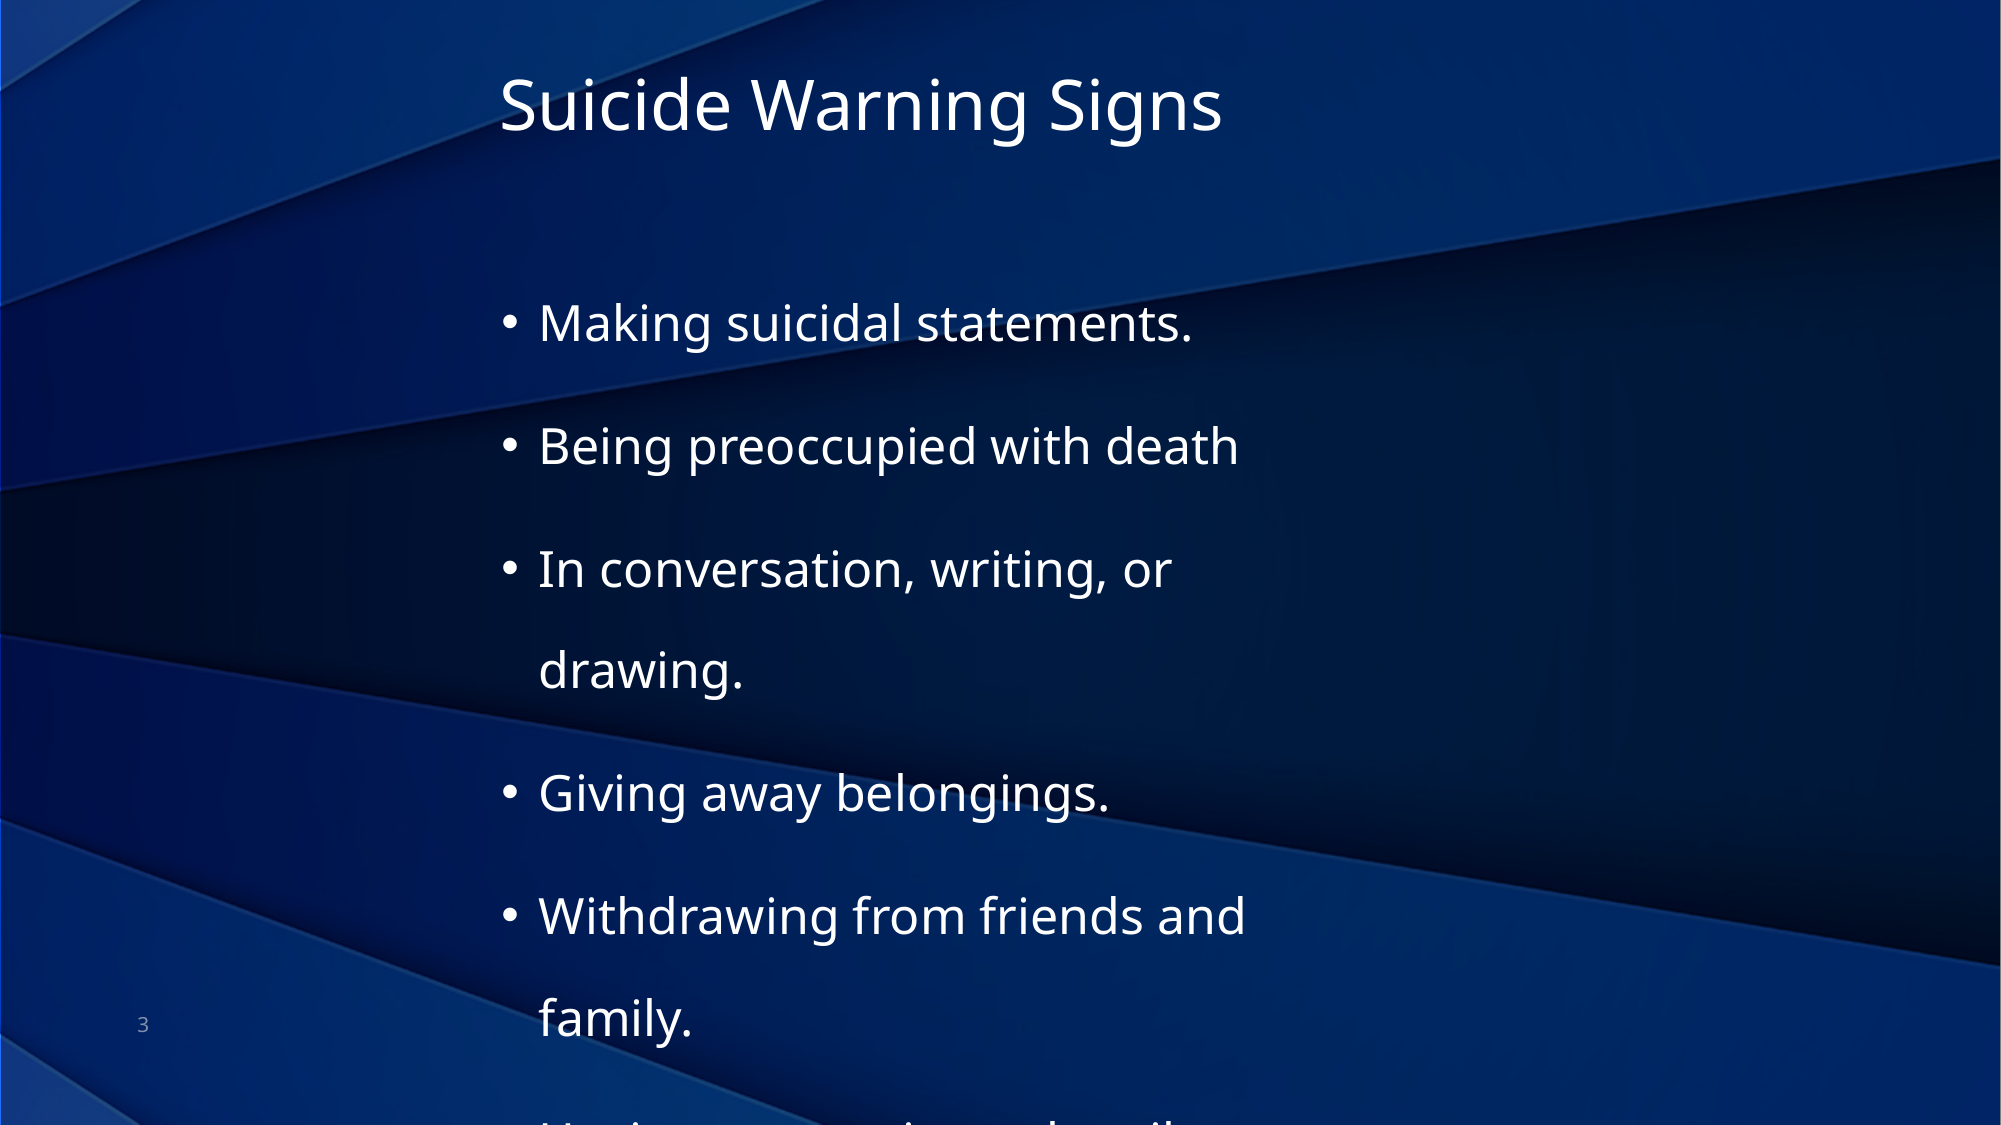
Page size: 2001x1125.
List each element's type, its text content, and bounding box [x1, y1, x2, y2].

slide_number 3 [137, 1009, 213, 1041]
picture [0, 0, 2000, 1125]
title Suicide Warning Signs [0, 62, 1725, 153]
list Making suicidal statements. Being preoccupied with death In conversation, writing, or drawing. Giving away belongings. Withdrawing from friends and family. Having aggressive or hostile behavior [486, 241, 1407, 1010]
